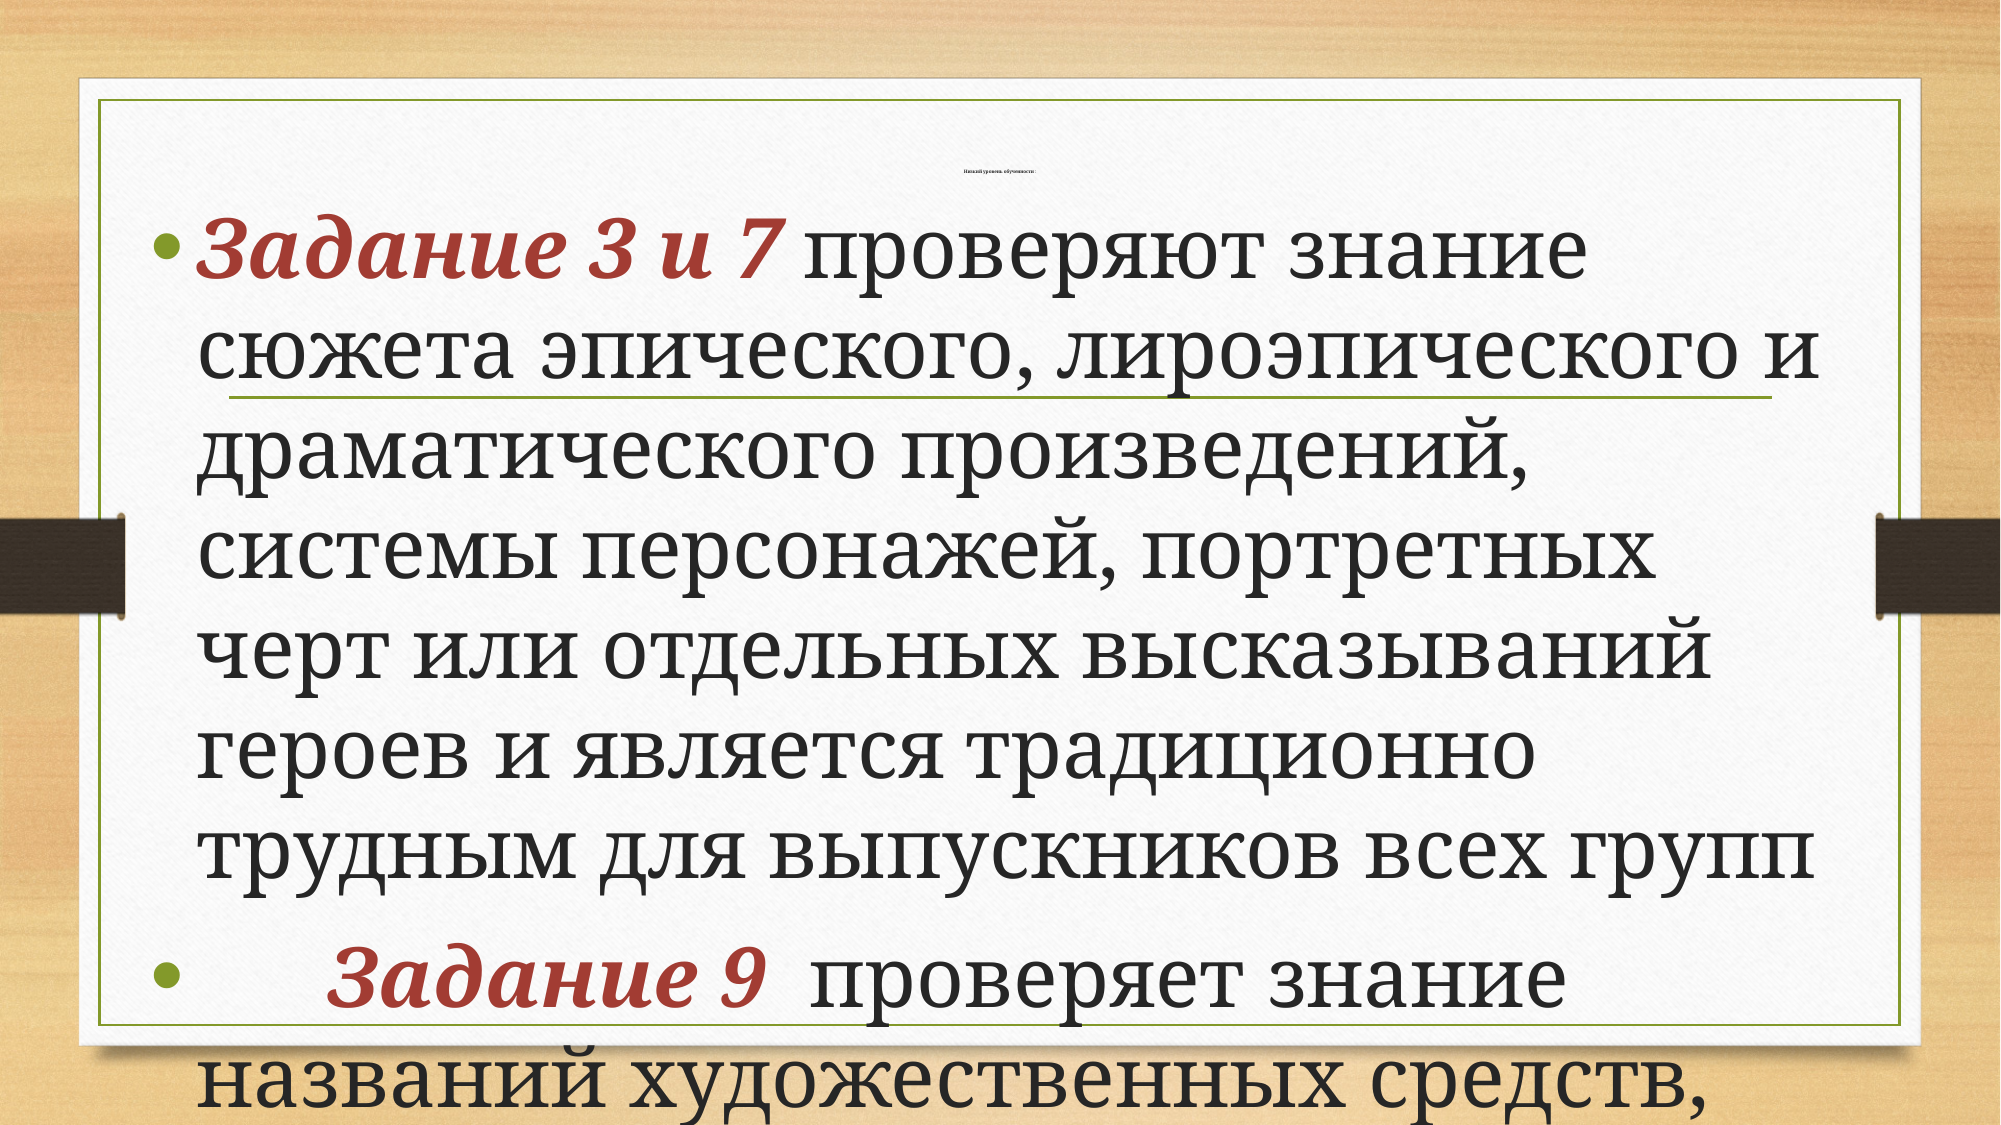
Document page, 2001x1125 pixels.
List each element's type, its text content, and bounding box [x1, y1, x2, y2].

title Низкий уровень обученности : [212, 161, 1788, 187]
list Задание 3 и 7 проверяют знание сюжета эпического, лироэпического и драматического произведений, системы персонажей, портретных черт или отдельных высказываний героев и является традиционно трудным для выпускников всех групп Задание 9 проверяет знание названий художественных средств, использованных в тексте стихотворения. [135, 187, 1872, 1020]
picture [0, 0, 2001, 1125]
